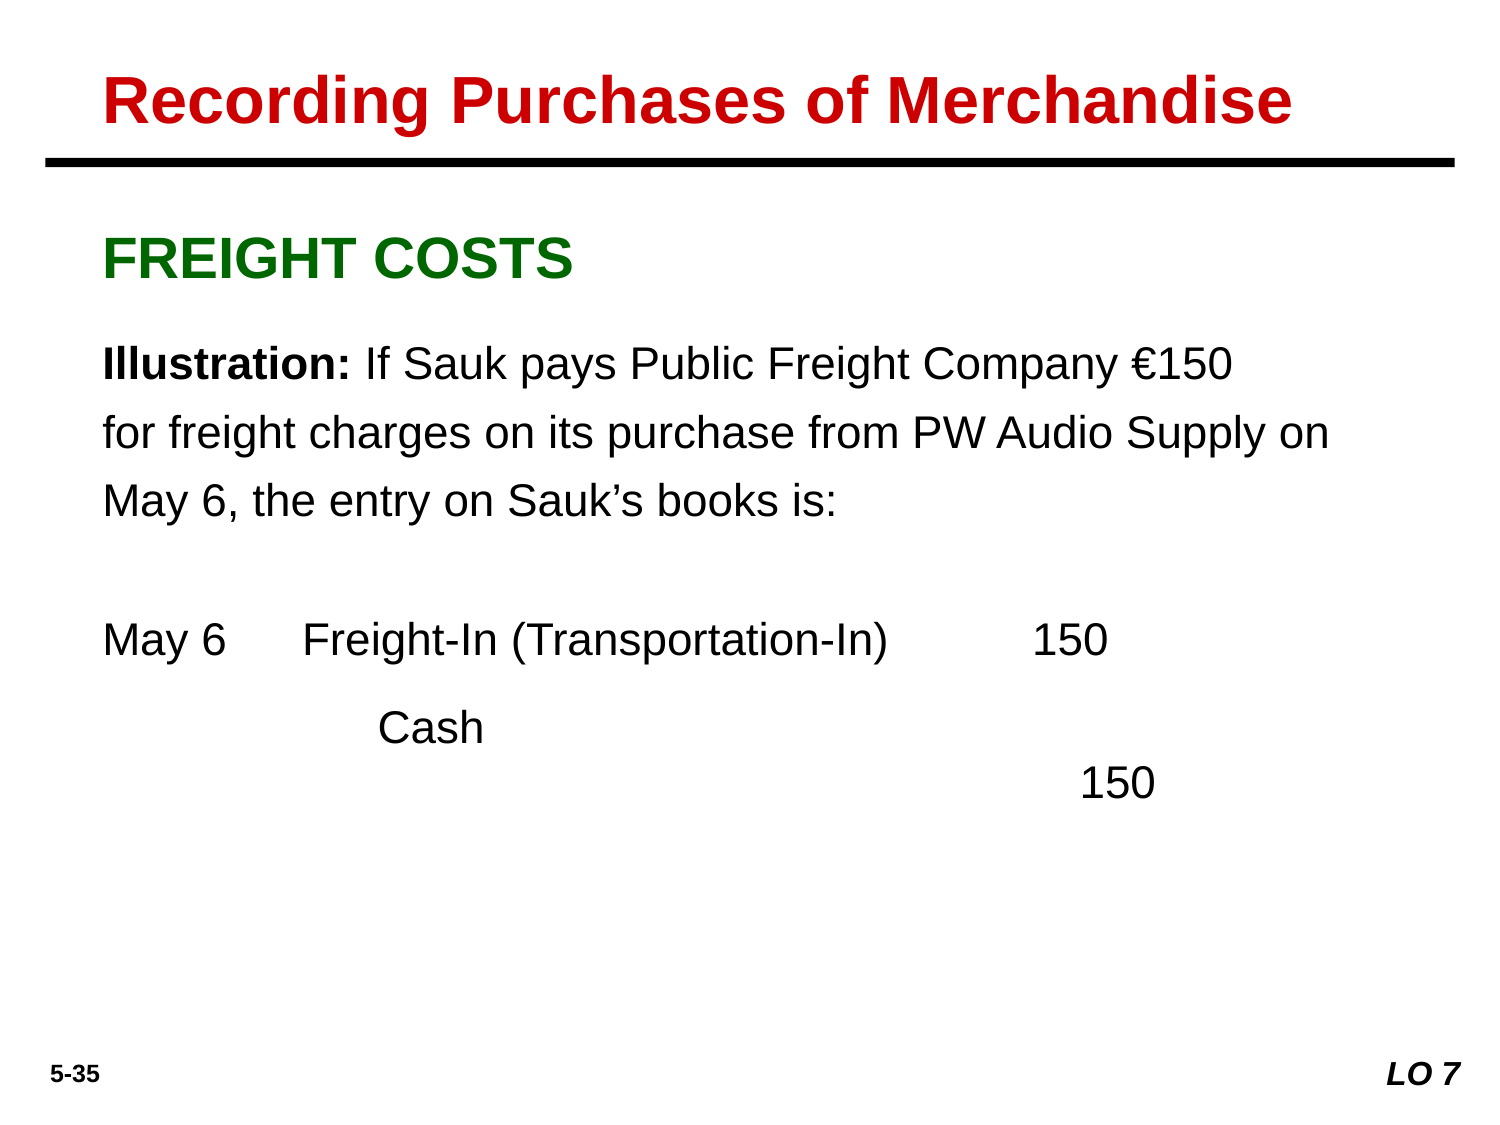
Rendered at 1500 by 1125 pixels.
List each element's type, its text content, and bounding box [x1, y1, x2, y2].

text_box LO 7 [1350, 1044, 1475, 1100]
text_box Recording Purchases of Merchandise [87, 50, 1338, 142]
text_box May 6 [87, 602, 338, 673]
text_box Cash 150 [287, 690, 1338, 815]
text_box Illustration: If Sauk pays Public Freight Company €150 for freight charges on its purchase from PW Audio Supply on May 6, the entry on Sauk’s books is: [87, 312, 1388, 534]
text_box Freight-In (Transportation-In) 150 [338, 602, 1338, 673]
text_box FREIGHT COSTS [87, 212, 1388, 298]
